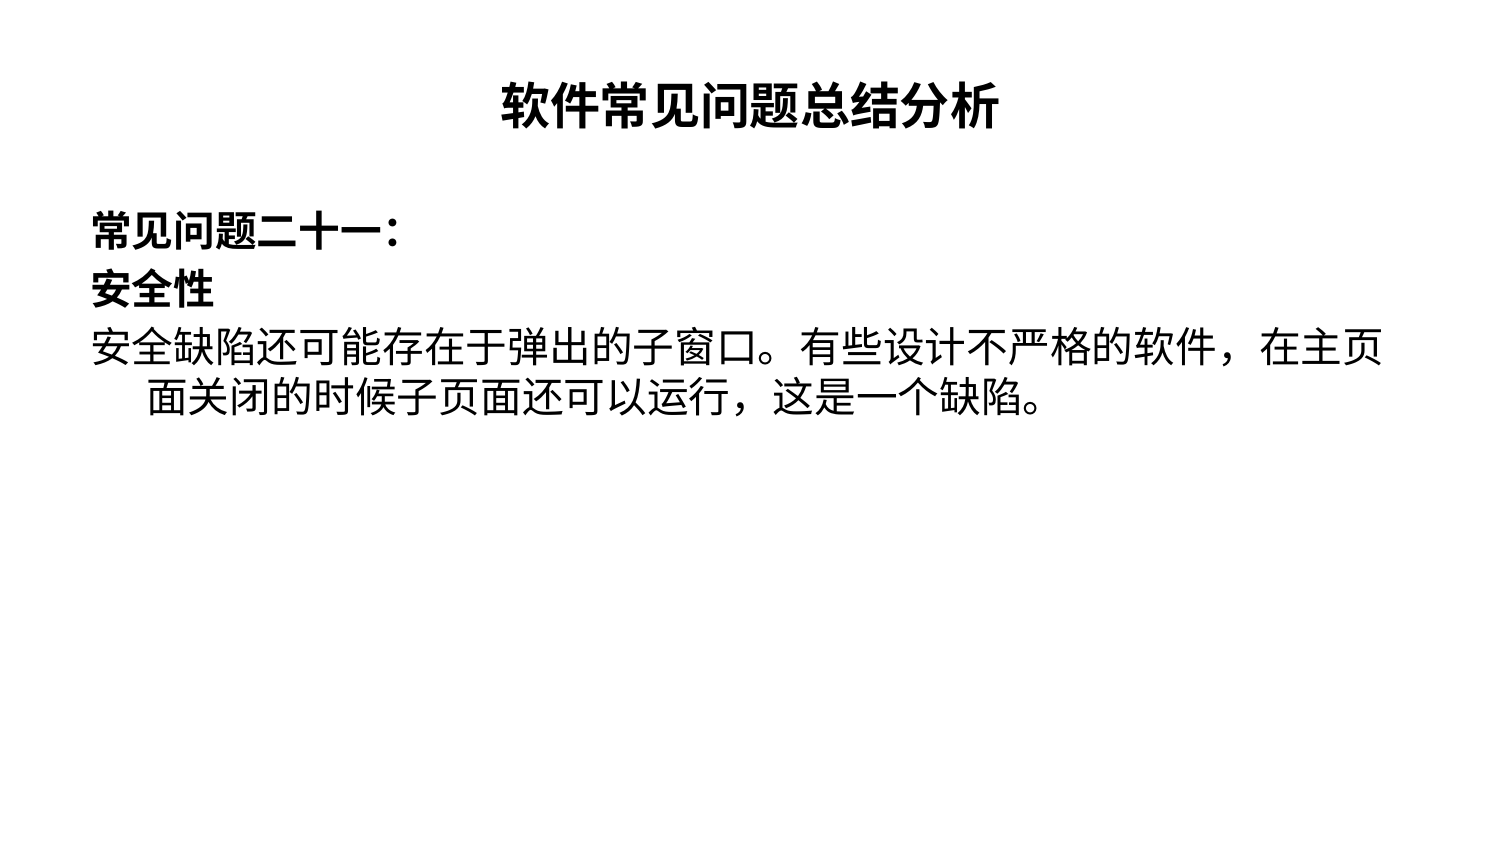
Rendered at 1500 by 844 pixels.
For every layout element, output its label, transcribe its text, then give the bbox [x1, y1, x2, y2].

list 常见问题二十一： 安全性 安全缺陷还可能存在于弹出的子窗口。有些设计不严格的软件，在主页面关闭的时候子页面还可以运行，这是一个缺陷。 [74, 196, 1426, 754]
title 软件常见问题总结分析 [74, 33, 1426, 175]
